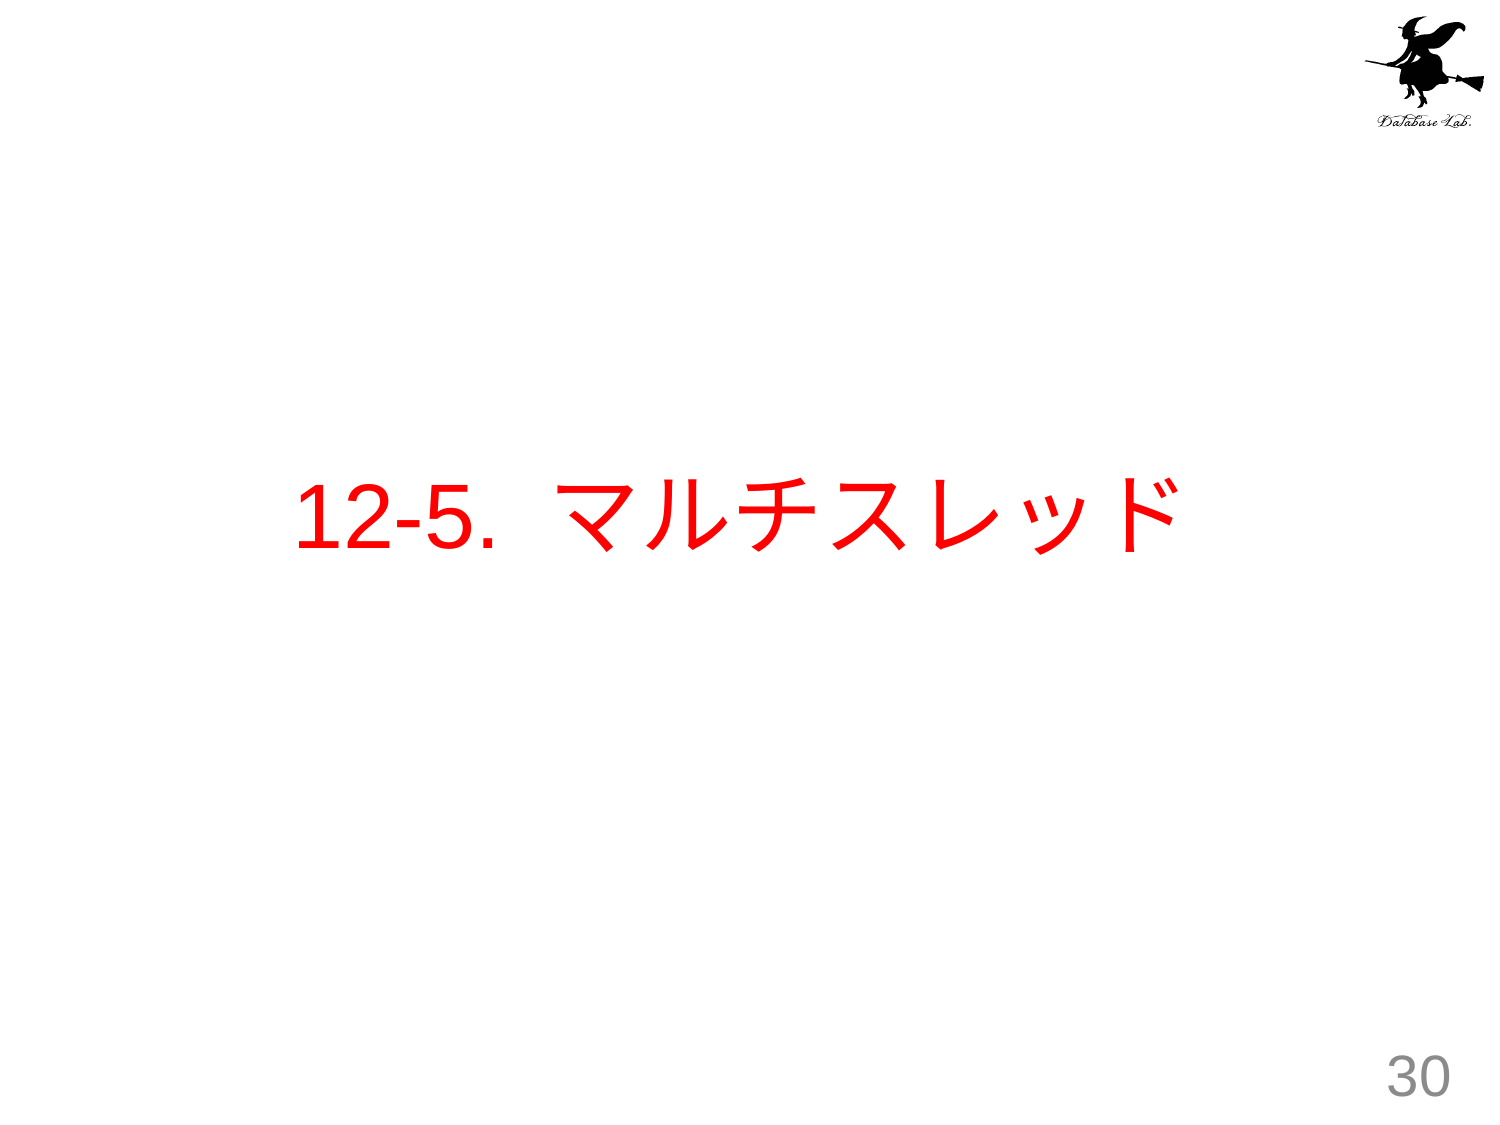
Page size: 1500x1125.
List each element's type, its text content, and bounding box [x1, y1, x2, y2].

title 12-5. マルチスレッド [36, 184, 1447, 576]
slide_number 30 [1129, 1042, 1467, 1103]
picture [1362, 14, 1486, 130]
